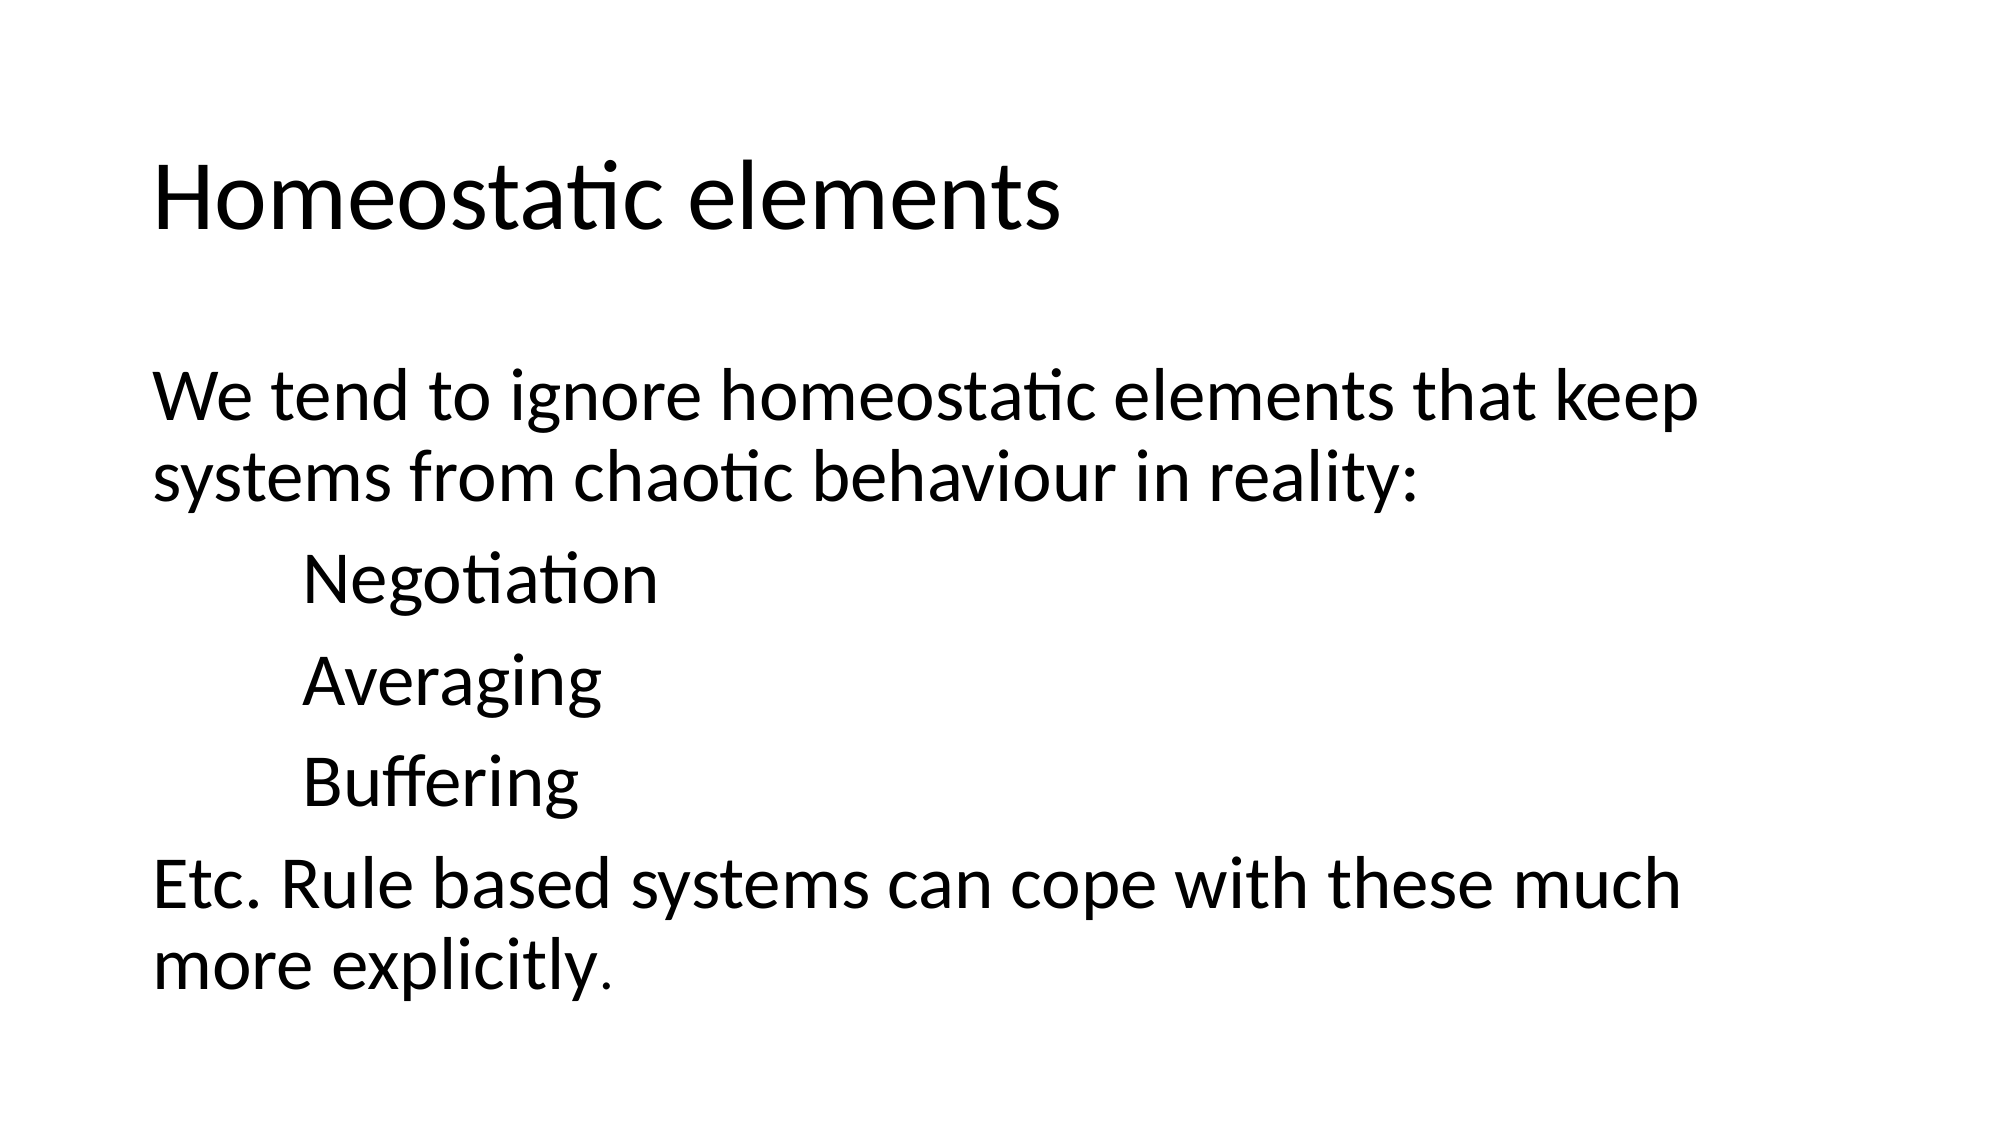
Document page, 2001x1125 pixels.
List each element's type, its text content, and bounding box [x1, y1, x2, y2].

list Homeostatic elements We tend to ignore homeostatic elements that keep systems from chaotic behaviour in reality: Negotiation Averaging Buffering Etc. Rule based systems can cope with these much more explicitly. [137, 135, 1863, 1014]
